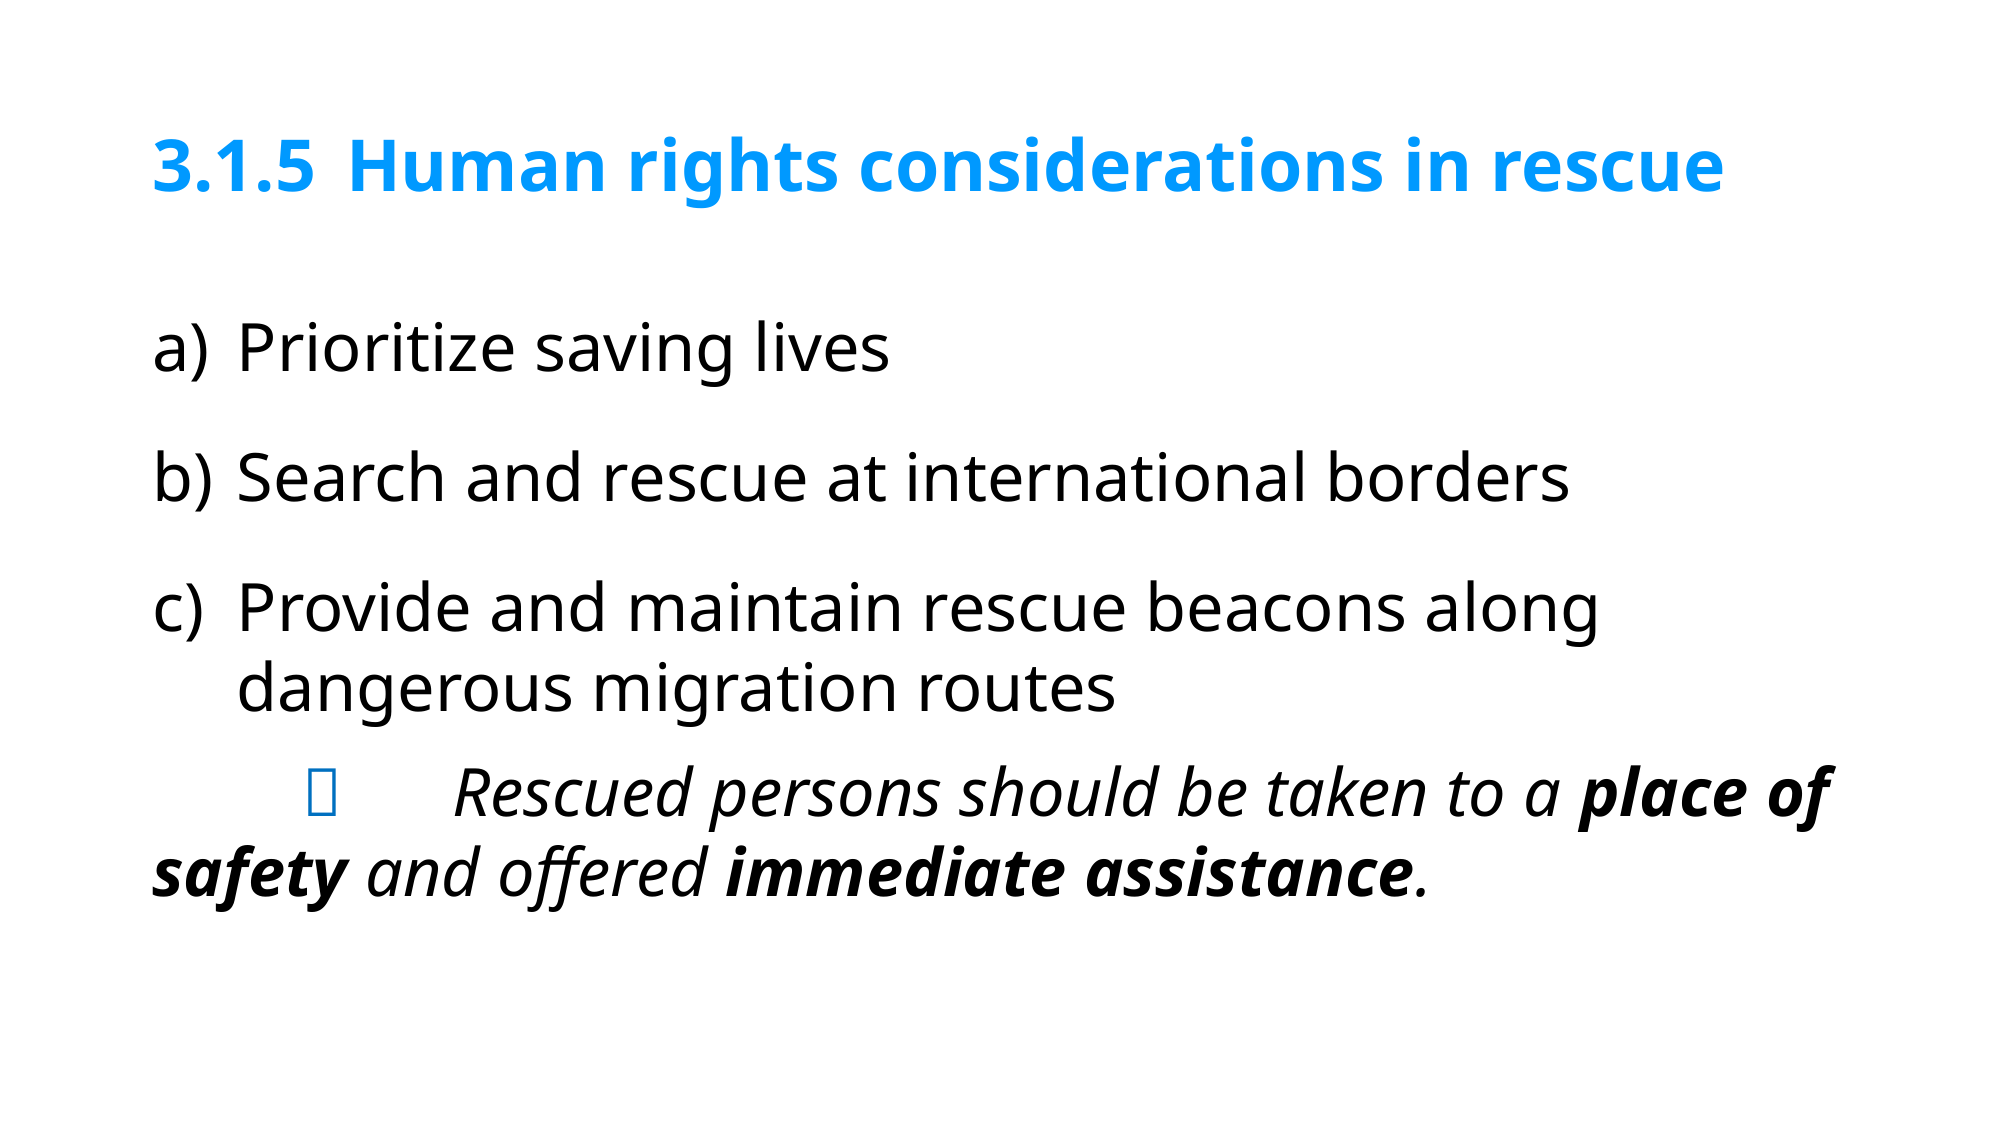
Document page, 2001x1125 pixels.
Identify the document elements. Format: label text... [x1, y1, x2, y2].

list Prioritize saving lives Search and rescue at international borders Provide and maintain rescue beacons along dangerous migration routes  Rescued persons should be taken to a place of safety and offered immediate assistance. [137, 296, 1863, 942]
title 3.1.5 Human rights considerations in rescue [137, 93, 1863, 243]
